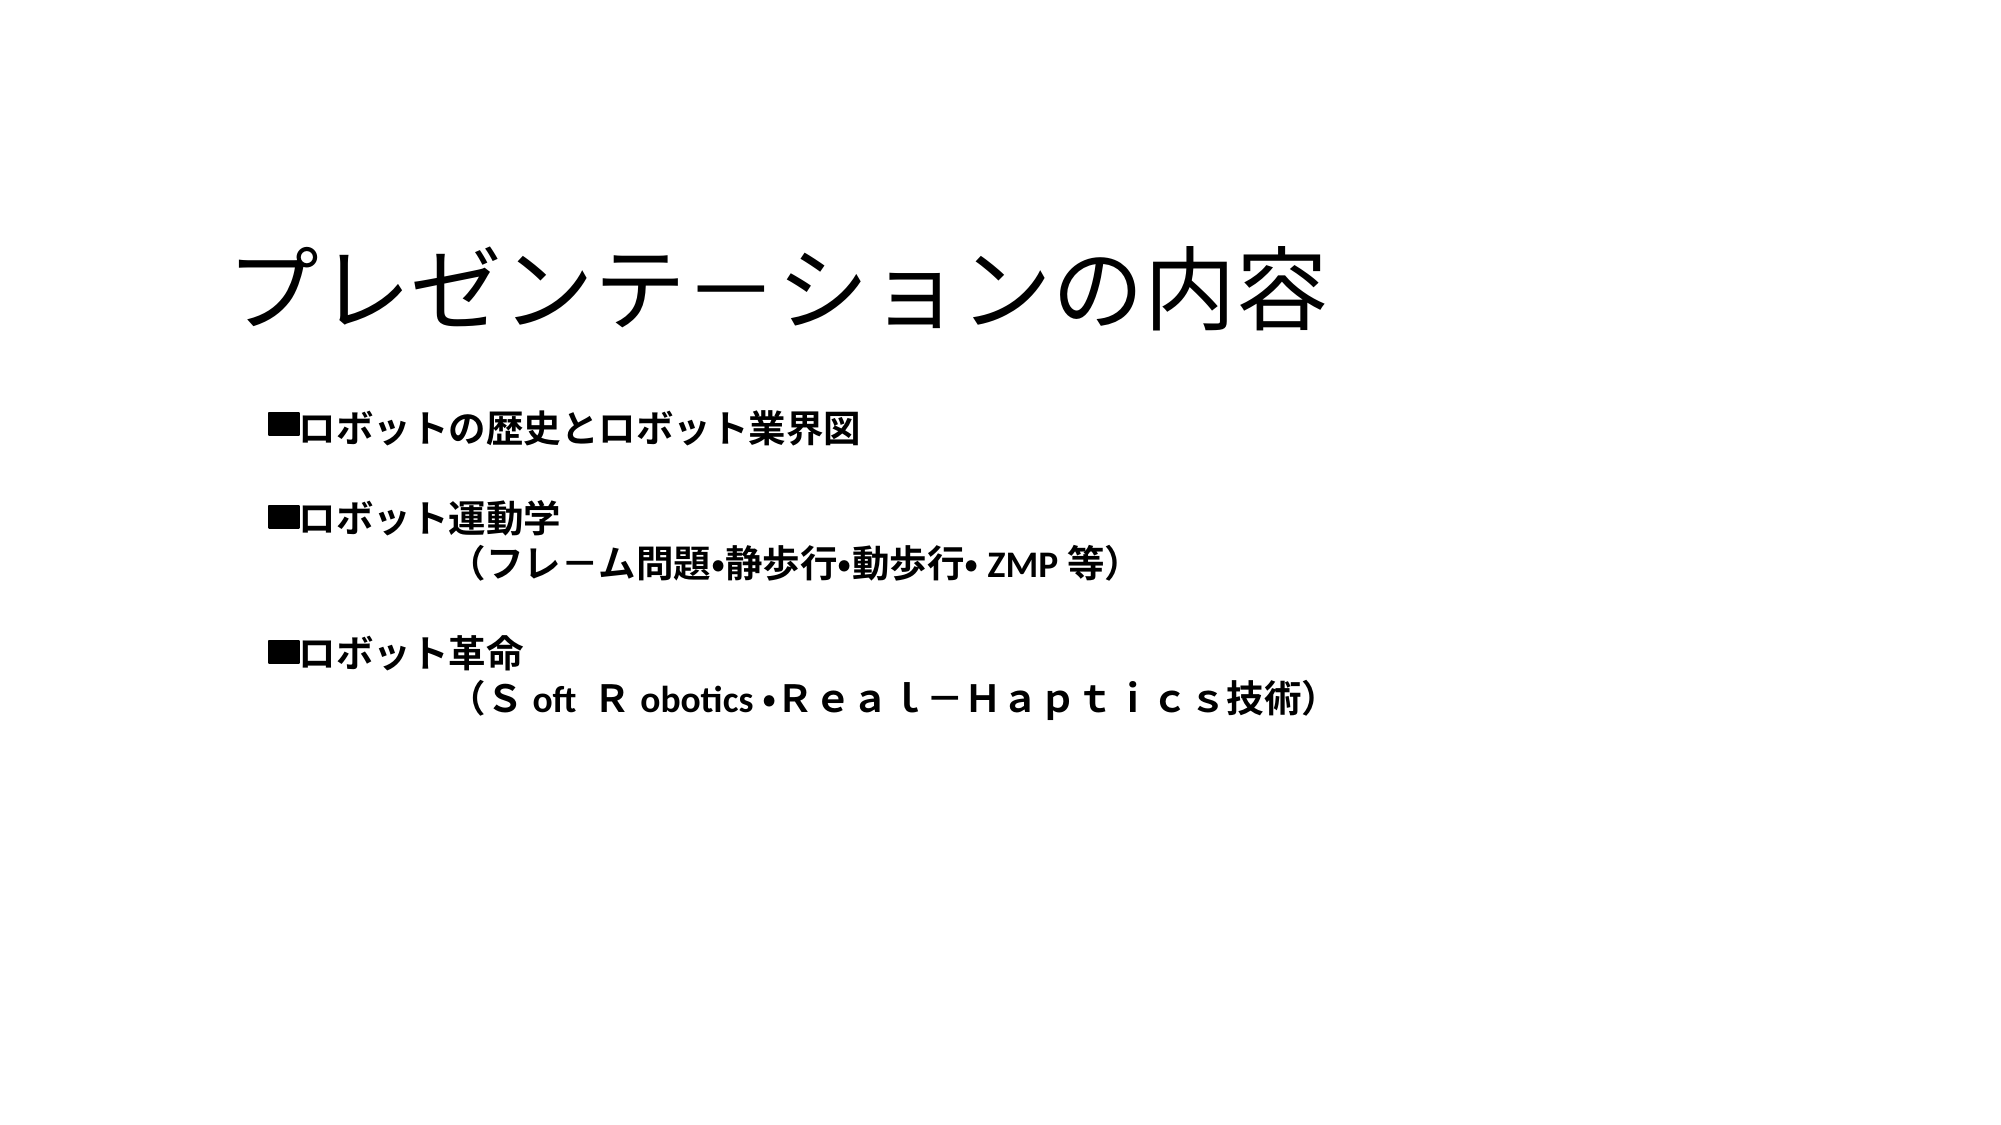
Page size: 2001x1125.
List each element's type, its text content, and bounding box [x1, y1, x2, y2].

title プレゼンテ－ションの内容 [212, 212, 1788, 375]
text_box [268, 505, 300, 529]
text_box [268, 640, 300, 664]
text_box [268, 412, 300, 436]
text_box ロボットの歴史とロボット業界図 ロボット運動学 （フレ－ム問題・静歩行・動歩行・ZMP等） ロボット革命 （Ｓoft Ｒobotics・Ｒｅａｌ－Ｈａｐｔｉｃｓ技術） [283, 397, 1660, 773]
